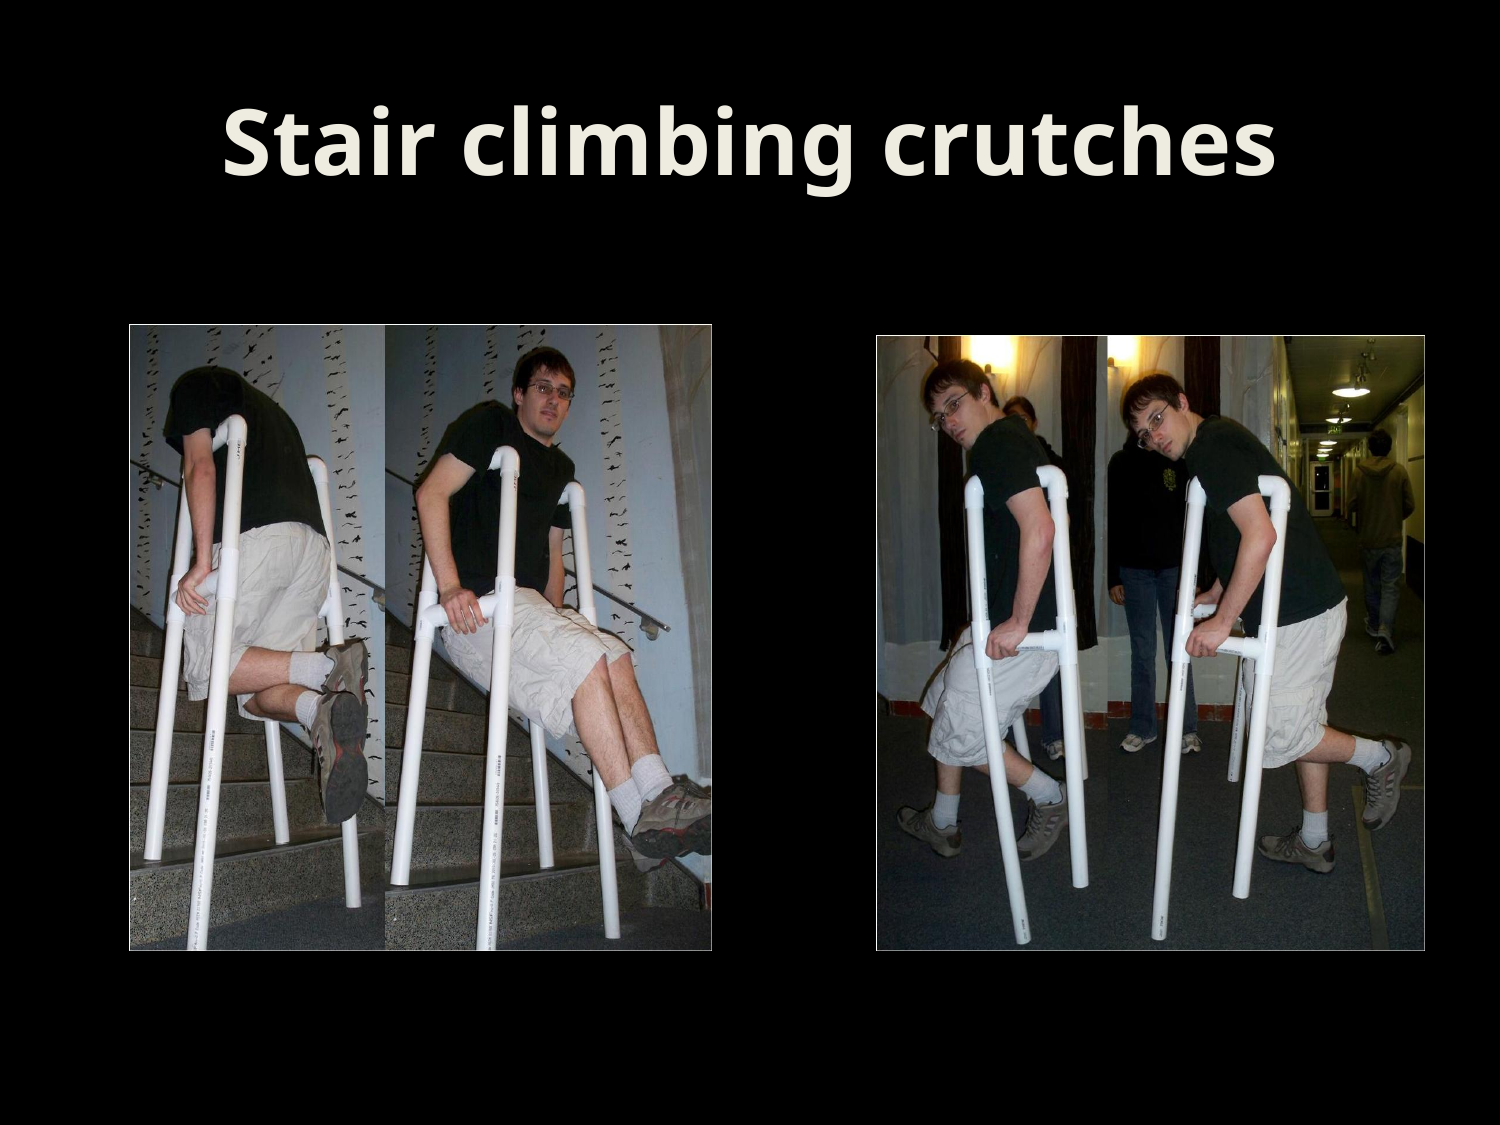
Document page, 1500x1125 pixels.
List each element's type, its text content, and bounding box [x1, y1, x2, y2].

picture [876, 335, 1426, 951]
picture [129, 323, 712, 951]
title Stair climbing crutches [75, 45, 1425, 233]
